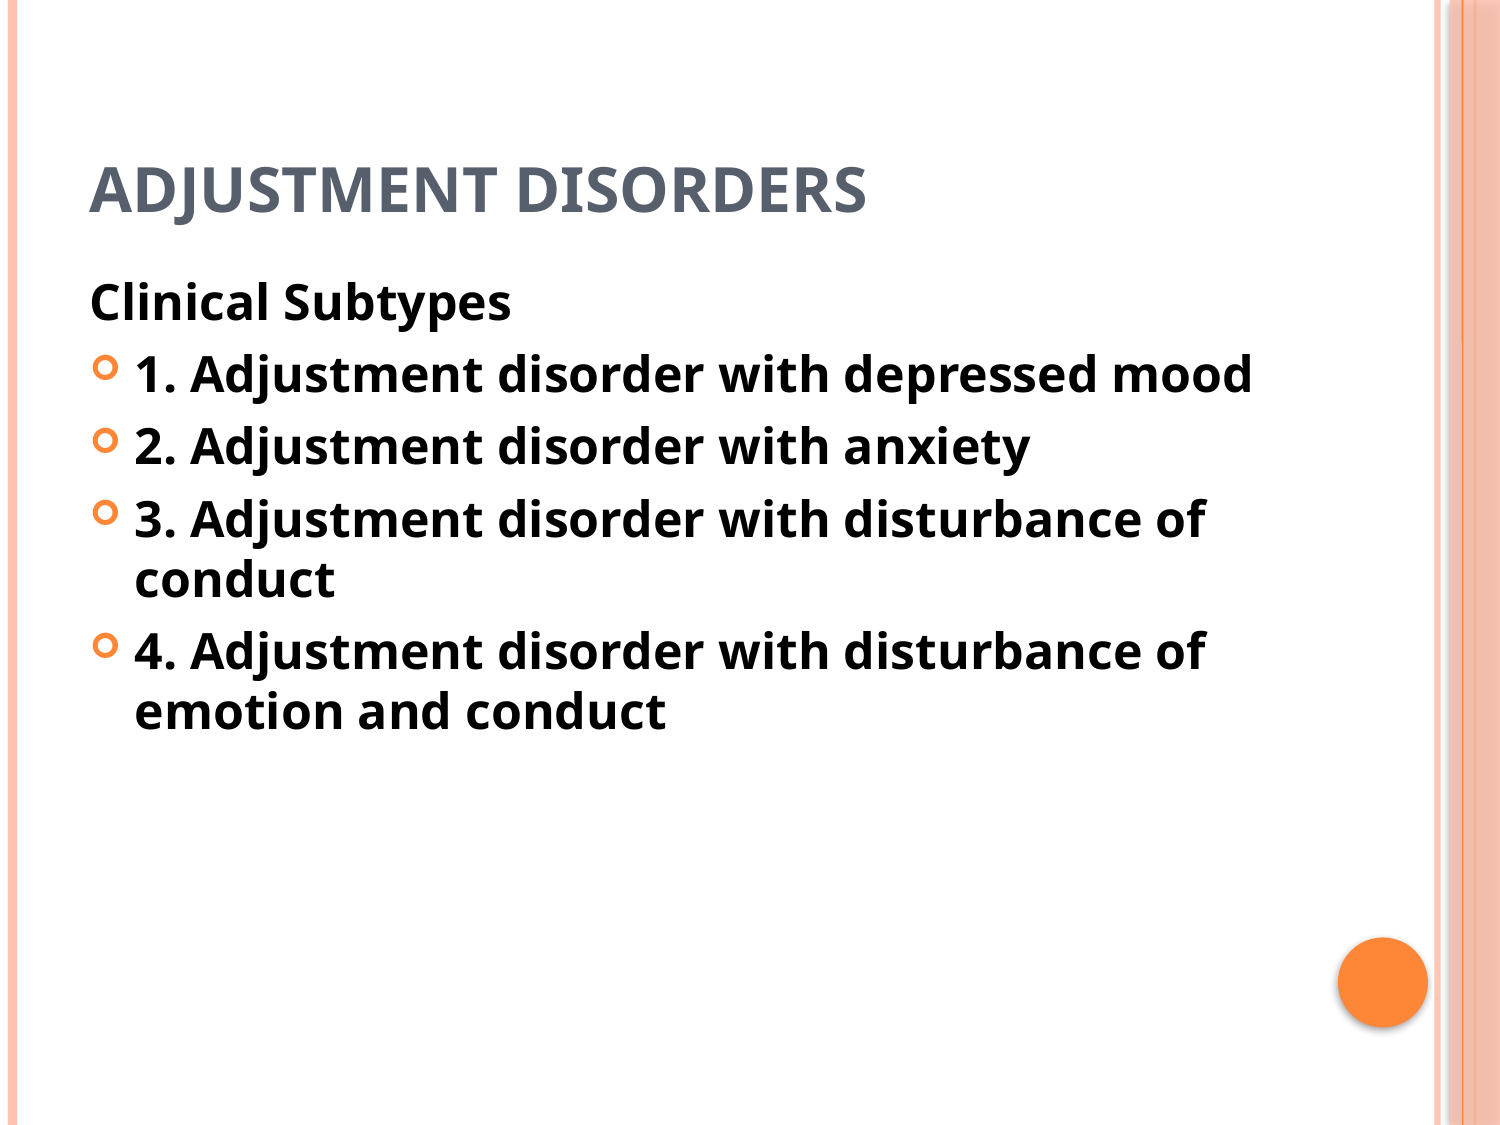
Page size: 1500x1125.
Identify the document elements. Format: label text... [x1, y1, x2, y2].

list Clinical Subtypes 1. Adjustment disorder with depressed mood 2. Adjustment disorder with anxiety 3. Adjustment disorder with disturbance of conduct 4. Adjustment disorder with disturbance of emotion and conduct [75, 262, 1300, 1062]
title Adjustment Disorders [75, 45, 1300, 233]
